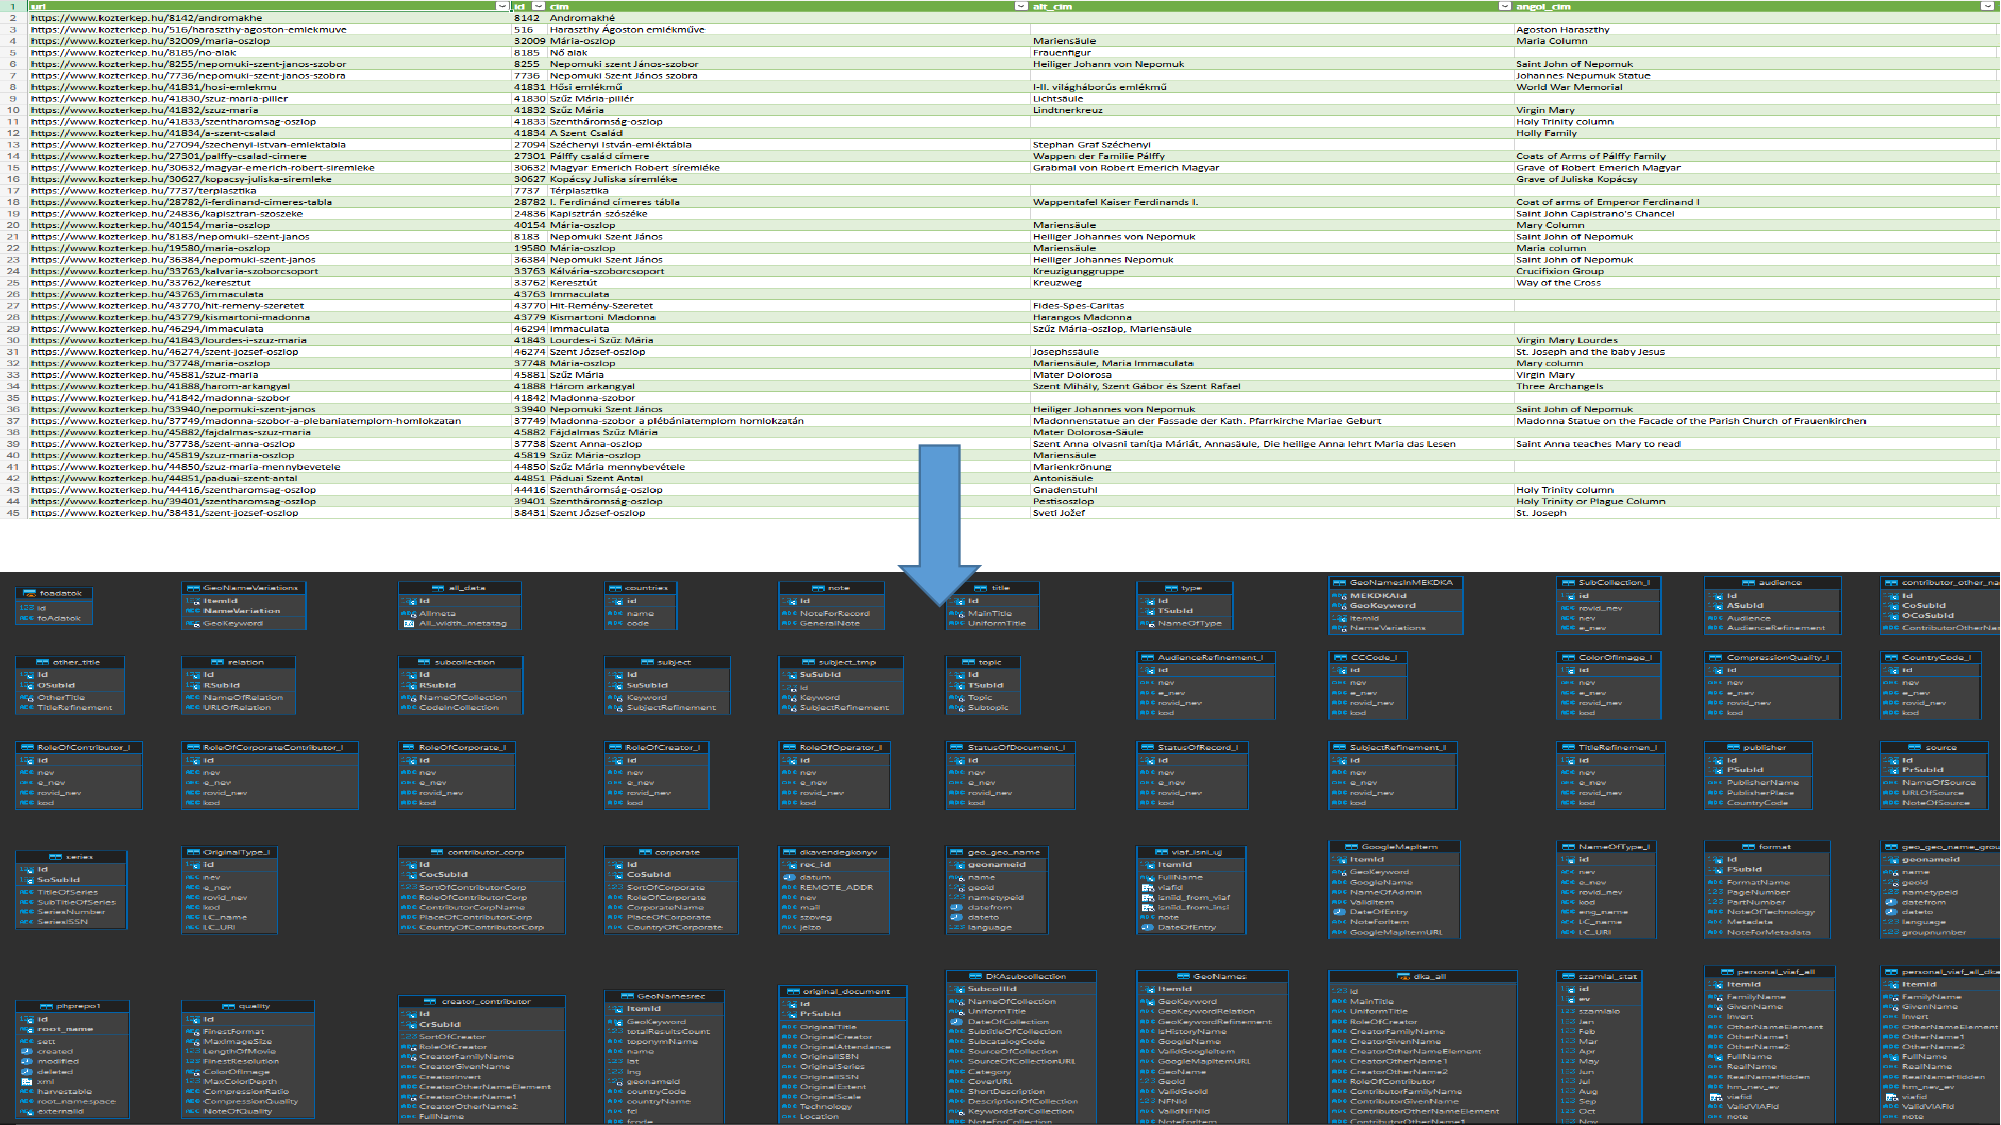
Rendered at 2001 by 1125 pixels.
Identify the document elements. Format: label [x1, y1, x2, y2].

picture [0, 572, 2000, 1125]
text_box [897, 519, 982, 572]
picture [0, 0, 2000, 519]
